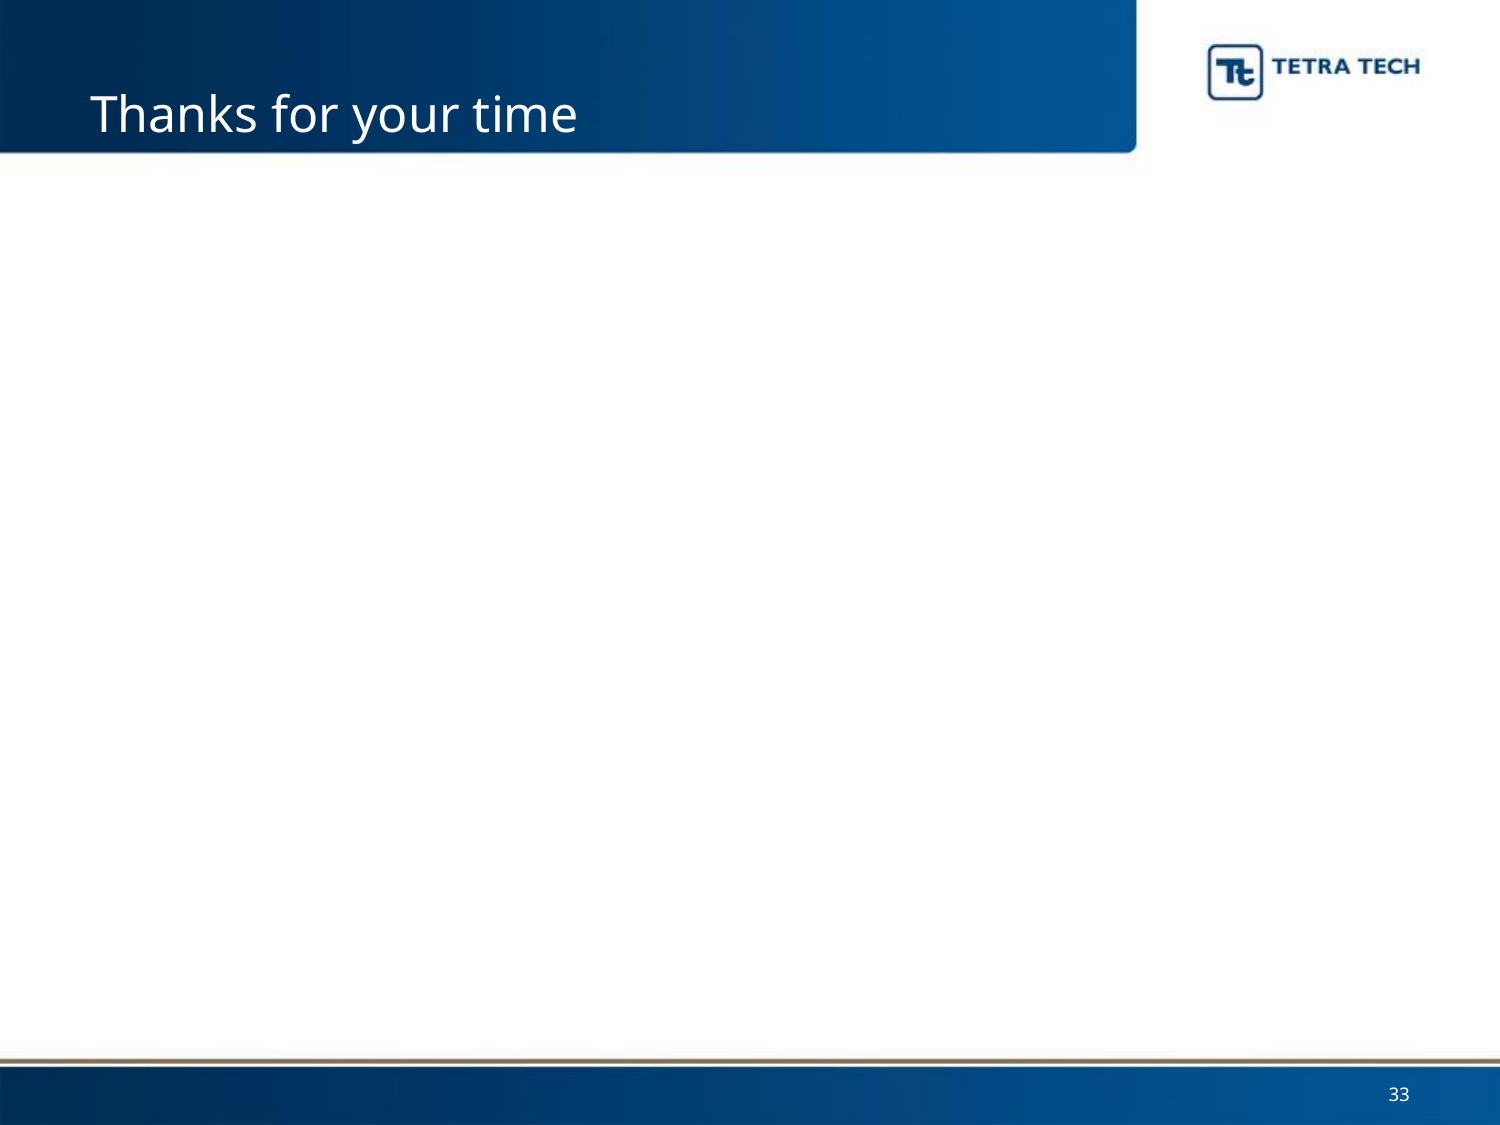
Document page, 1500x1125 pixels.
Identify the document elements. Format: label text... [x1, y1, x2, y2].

picture [0, 0, 1500, 1125]
title Thanks for your time [75, 45, 1075, 150]
slide_number 33 [1074, 1065, 1425, 1125]
